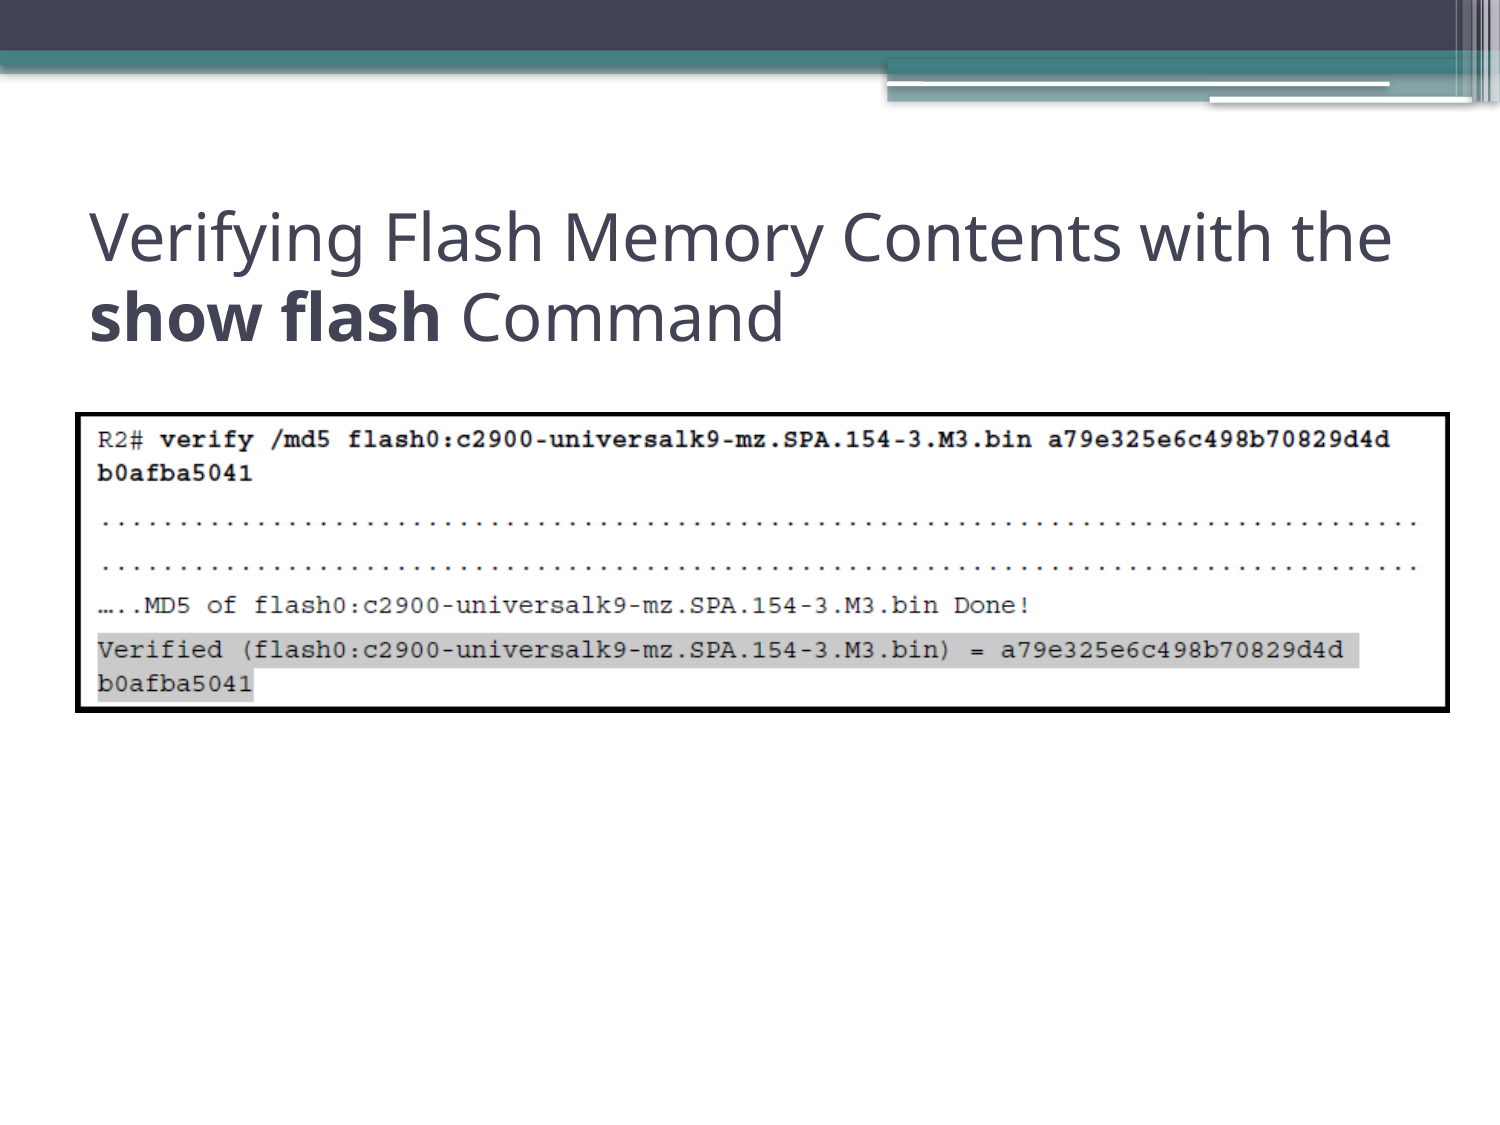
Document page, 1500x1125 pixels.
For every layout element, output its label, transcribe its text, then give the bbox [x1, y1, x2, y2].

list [74, 412, 1450, 713]
title Verifying Flash Memory Contents with the show flash Command [75, 187, 1425, 363]
